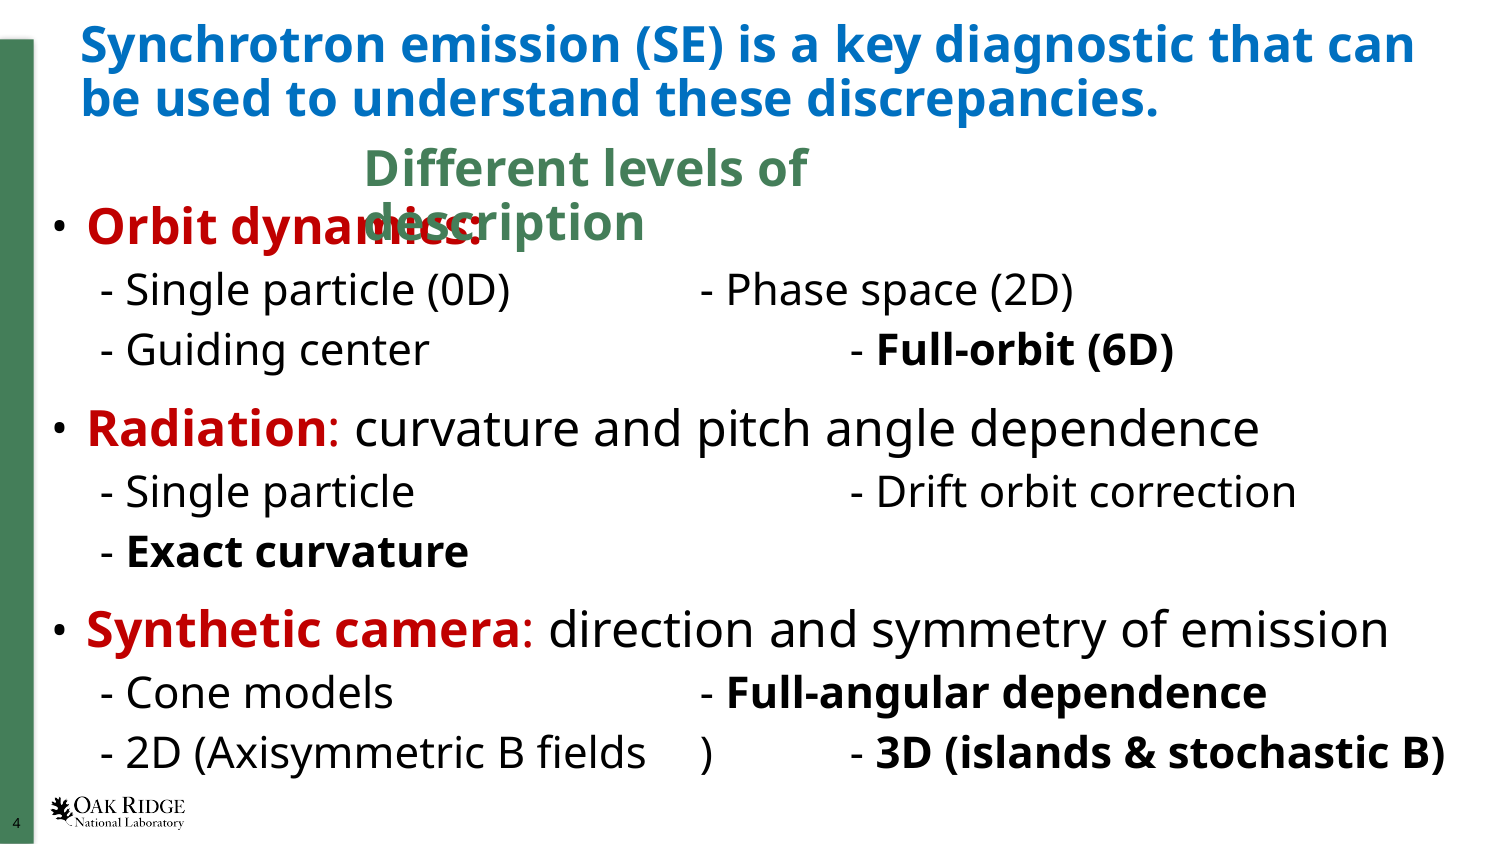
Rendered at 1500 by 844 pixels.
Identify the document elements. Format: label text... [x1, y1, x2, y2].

text_box Different levels of description [348, 135, 1095, 259]
title Synchrotron emission (SE) is a key diagnostic that can be used to understand these discrepancies. [64, 11, 1472, 137]
list Orbit dynamics: - Single particle (0D) - Phase space (2D) - Guiding center - Full-orbit (6D) Radiation: curvature and pitch angle dependence - Single particle - Drift orbit correction - Exact curvature Synthetic camera: direction and symmetry of emission - Cone models - Full-angular dependence - 2D (Axisymmetric B fields ) - 3D (islands & stochastic B) [35, 193, 1500, 828]
